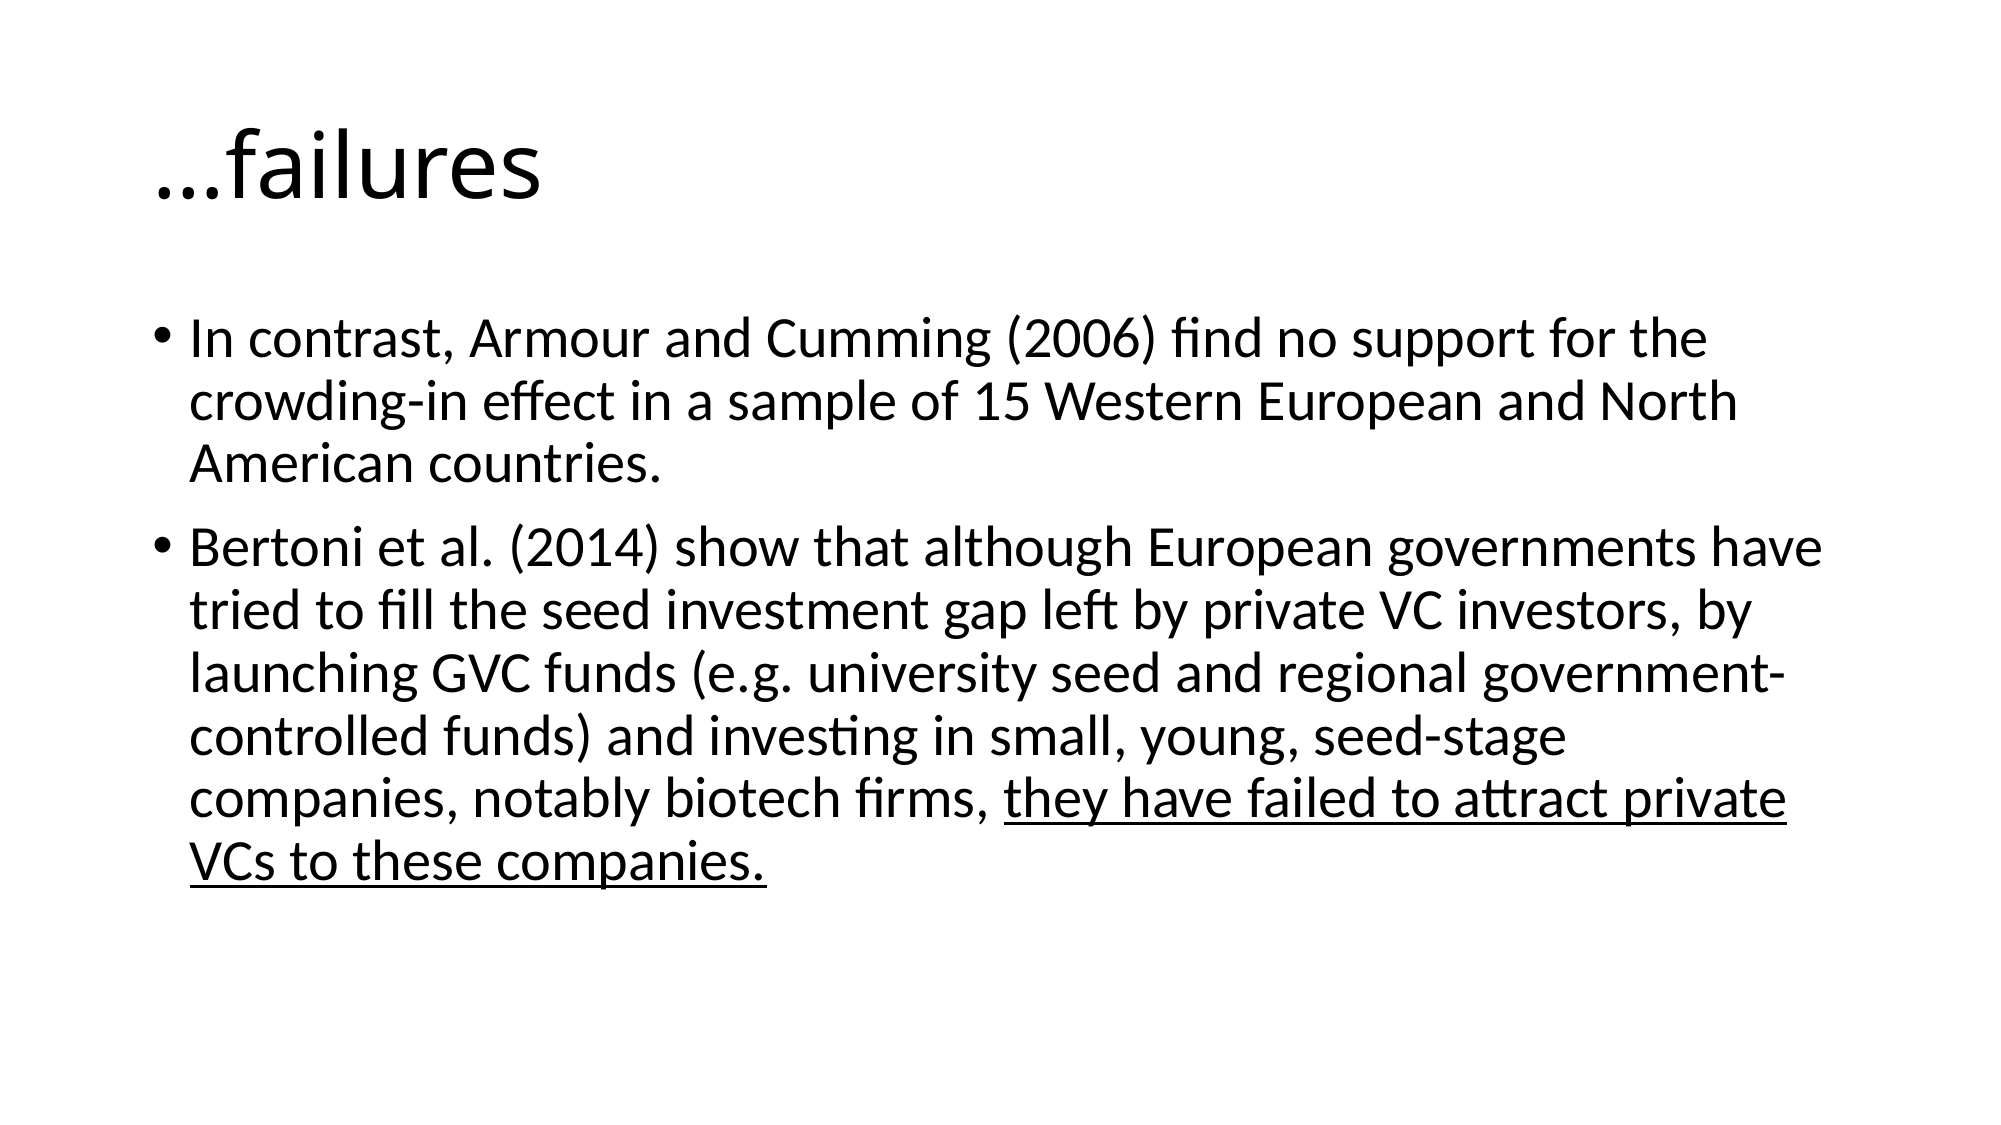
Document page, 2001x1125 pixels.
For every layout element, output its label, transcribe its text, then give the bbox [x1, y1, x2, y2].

list In contrast, Armour and Cumming (2006) find no support for the crowding-in effect in a sample of 15 Western European and North American countries. Bertoni et al. (2014) show that although European governments have tried to fill the seed investment gap left by private VC investors, by launching GVC funds (e.g. university seed and regional government-controlled funds) and investing in small, young, seed-stage companies, notably biotech firms, they have failed to attract private VCs to these companies. [137, 299, 1863, 1014]
title …failures [137, 59, 1863, 278]
